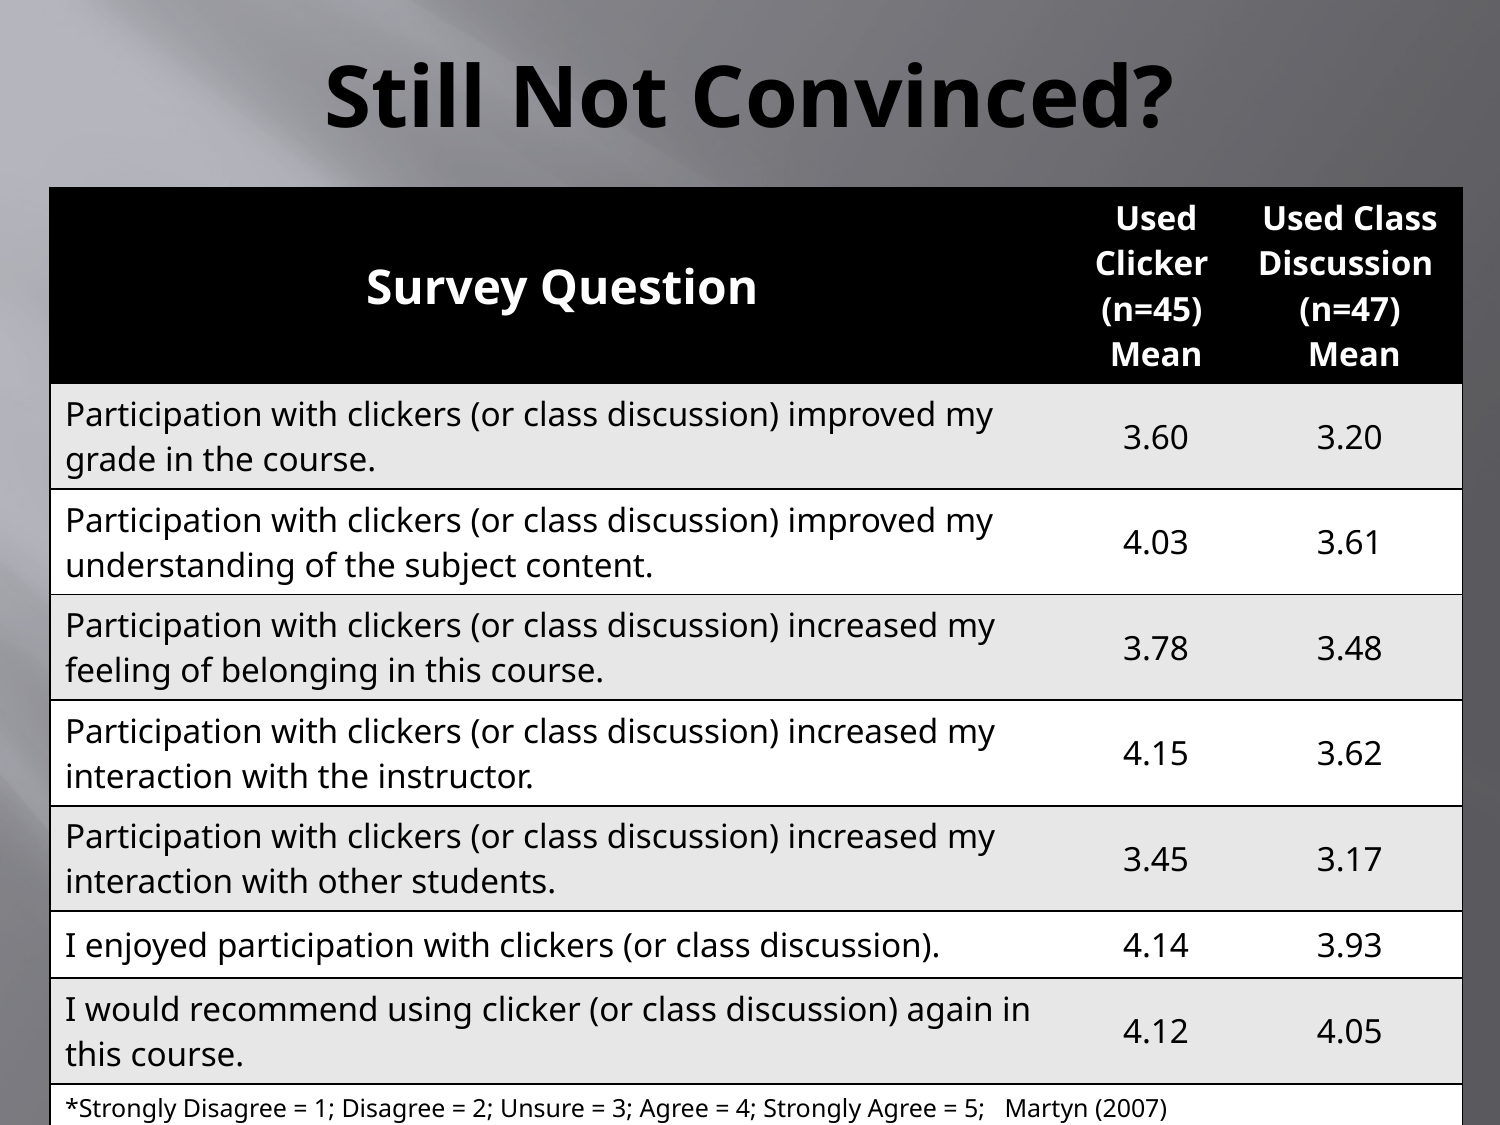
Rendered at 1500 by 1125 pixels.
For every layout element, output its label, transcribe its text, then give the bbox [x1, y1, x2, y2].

table_cell 3.78 [1075, 595, 1237, 699]
table_cell 4.03 [1075, 490, 1237, 594]
table_header Used Class Discussion (n=47) Mean [1237, 188, 1462, 383]
table_cell Participation with clickers (or class discussion) increased my interaction with the instructor. [51, 701, 1075, 805]
table_cell 3.60 [1075, 384, 1237, 488]
table_cell 4.12 [1075, 979, 1237, 1083]
table_cell Participation with clickers (or class discussion) increased my feeling of belonging in this course. [51, 595, 1075, 699]
table_cell *Strongly Disagree = 1; Disagree = 2; Unsure = 3; Agree = 4; Strongly Agree = 5; Martyn (2007) [51, 1085, 1462, 1125]
table_cell Participation with clickers (or class discussion) improved my understanding of the subject content. [51, 490, 1075, 594]
table_cell Participation with clickers (or class discussion) increased my interaction with other students. [51, 807, 1075, 910]
table_header Used Clicker (n=45) Mean [1075, 188, 1237, 383]
table_cell 3.17 [1237, 807, 1462, 910]
table_cell 3.20 [1237, 384, 1462, 488]
table_cell I enjoyed participation with clickers (or class discussion). [51, 912, 1075, 977]
table_cell 3.62 [1237, 701, 1462, 805]
table_header Survey Question [51, 188, 1075, 383]
table_cell 4.15 [1075, 701, 1237, 805]
table_cell Participation with clickers (or class discussion) improved my grade in the course. [51, 384, 1075, 488]
table_cell 4.05 [1237, 979, 1462, 1083]
table_cell 3.93 [1237, 912, 1462, 977]
table_cell 3.48 [1237, 595, 1462, 699]
table_cell 4.14 [1075, 912, 1237, 977]
table_cell 3.45 [1075, 807, 1237, 910]
title Still Not Convinced? [75, 24, 1425, 163]
table_cell I would recommend using clicker (or class discussion) again in this course. [51, 979, 1075, 1083]
table_cell 3.61 [1237, 490, 1462, 594]
